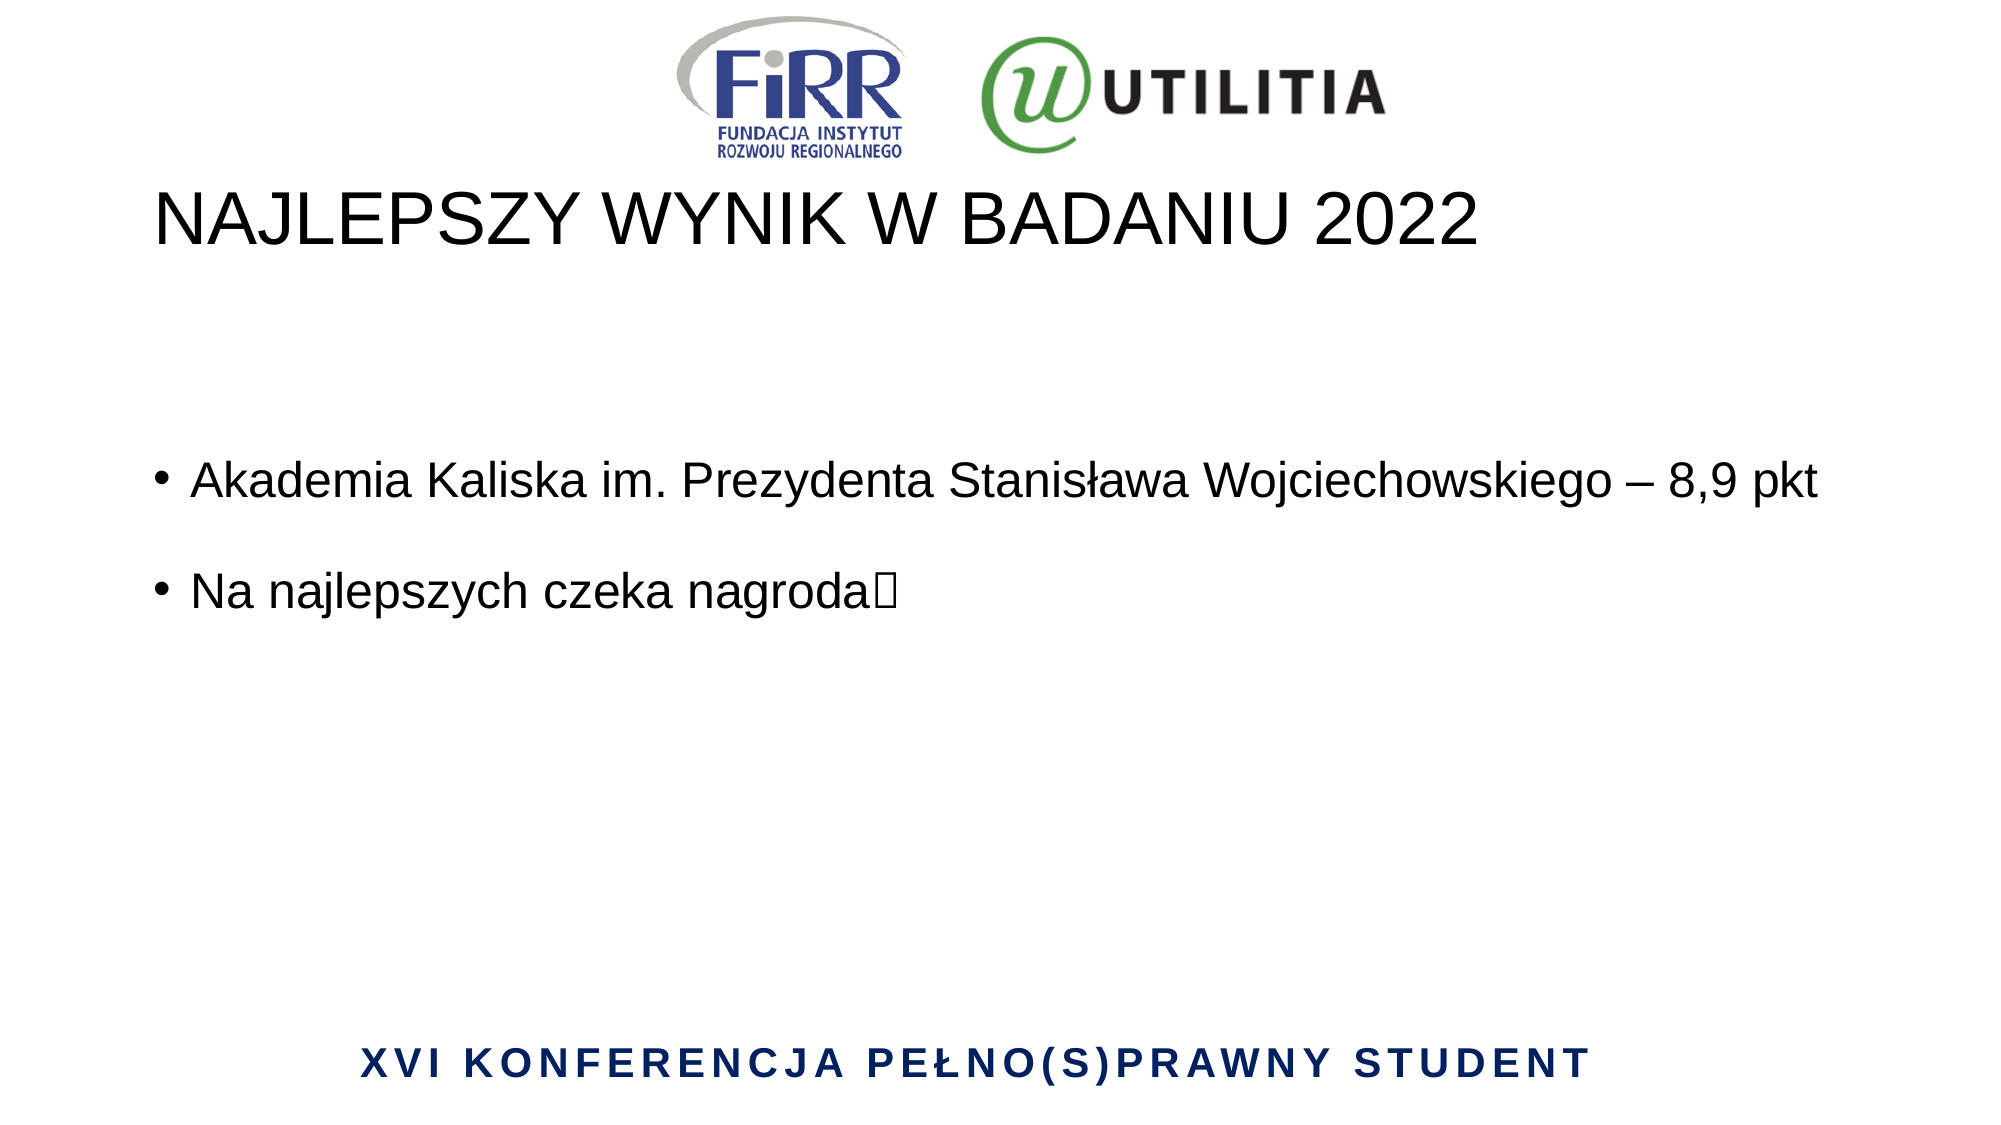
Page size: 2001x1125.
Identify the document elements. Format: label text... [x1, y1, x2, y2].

title NAJLEPSZY WYNIK W BADANIU 2022 [138, 111, 1864, 328]
list Akademia Kaliska im. Prezydenta Stanisława Wojciechowskiego – 8,9 pkt Na najlepszych czeka nagroda [138, 328, 1864, 1043]
picture [662, 0, 942, 111]
picture [954, 13, 1413, 111]
